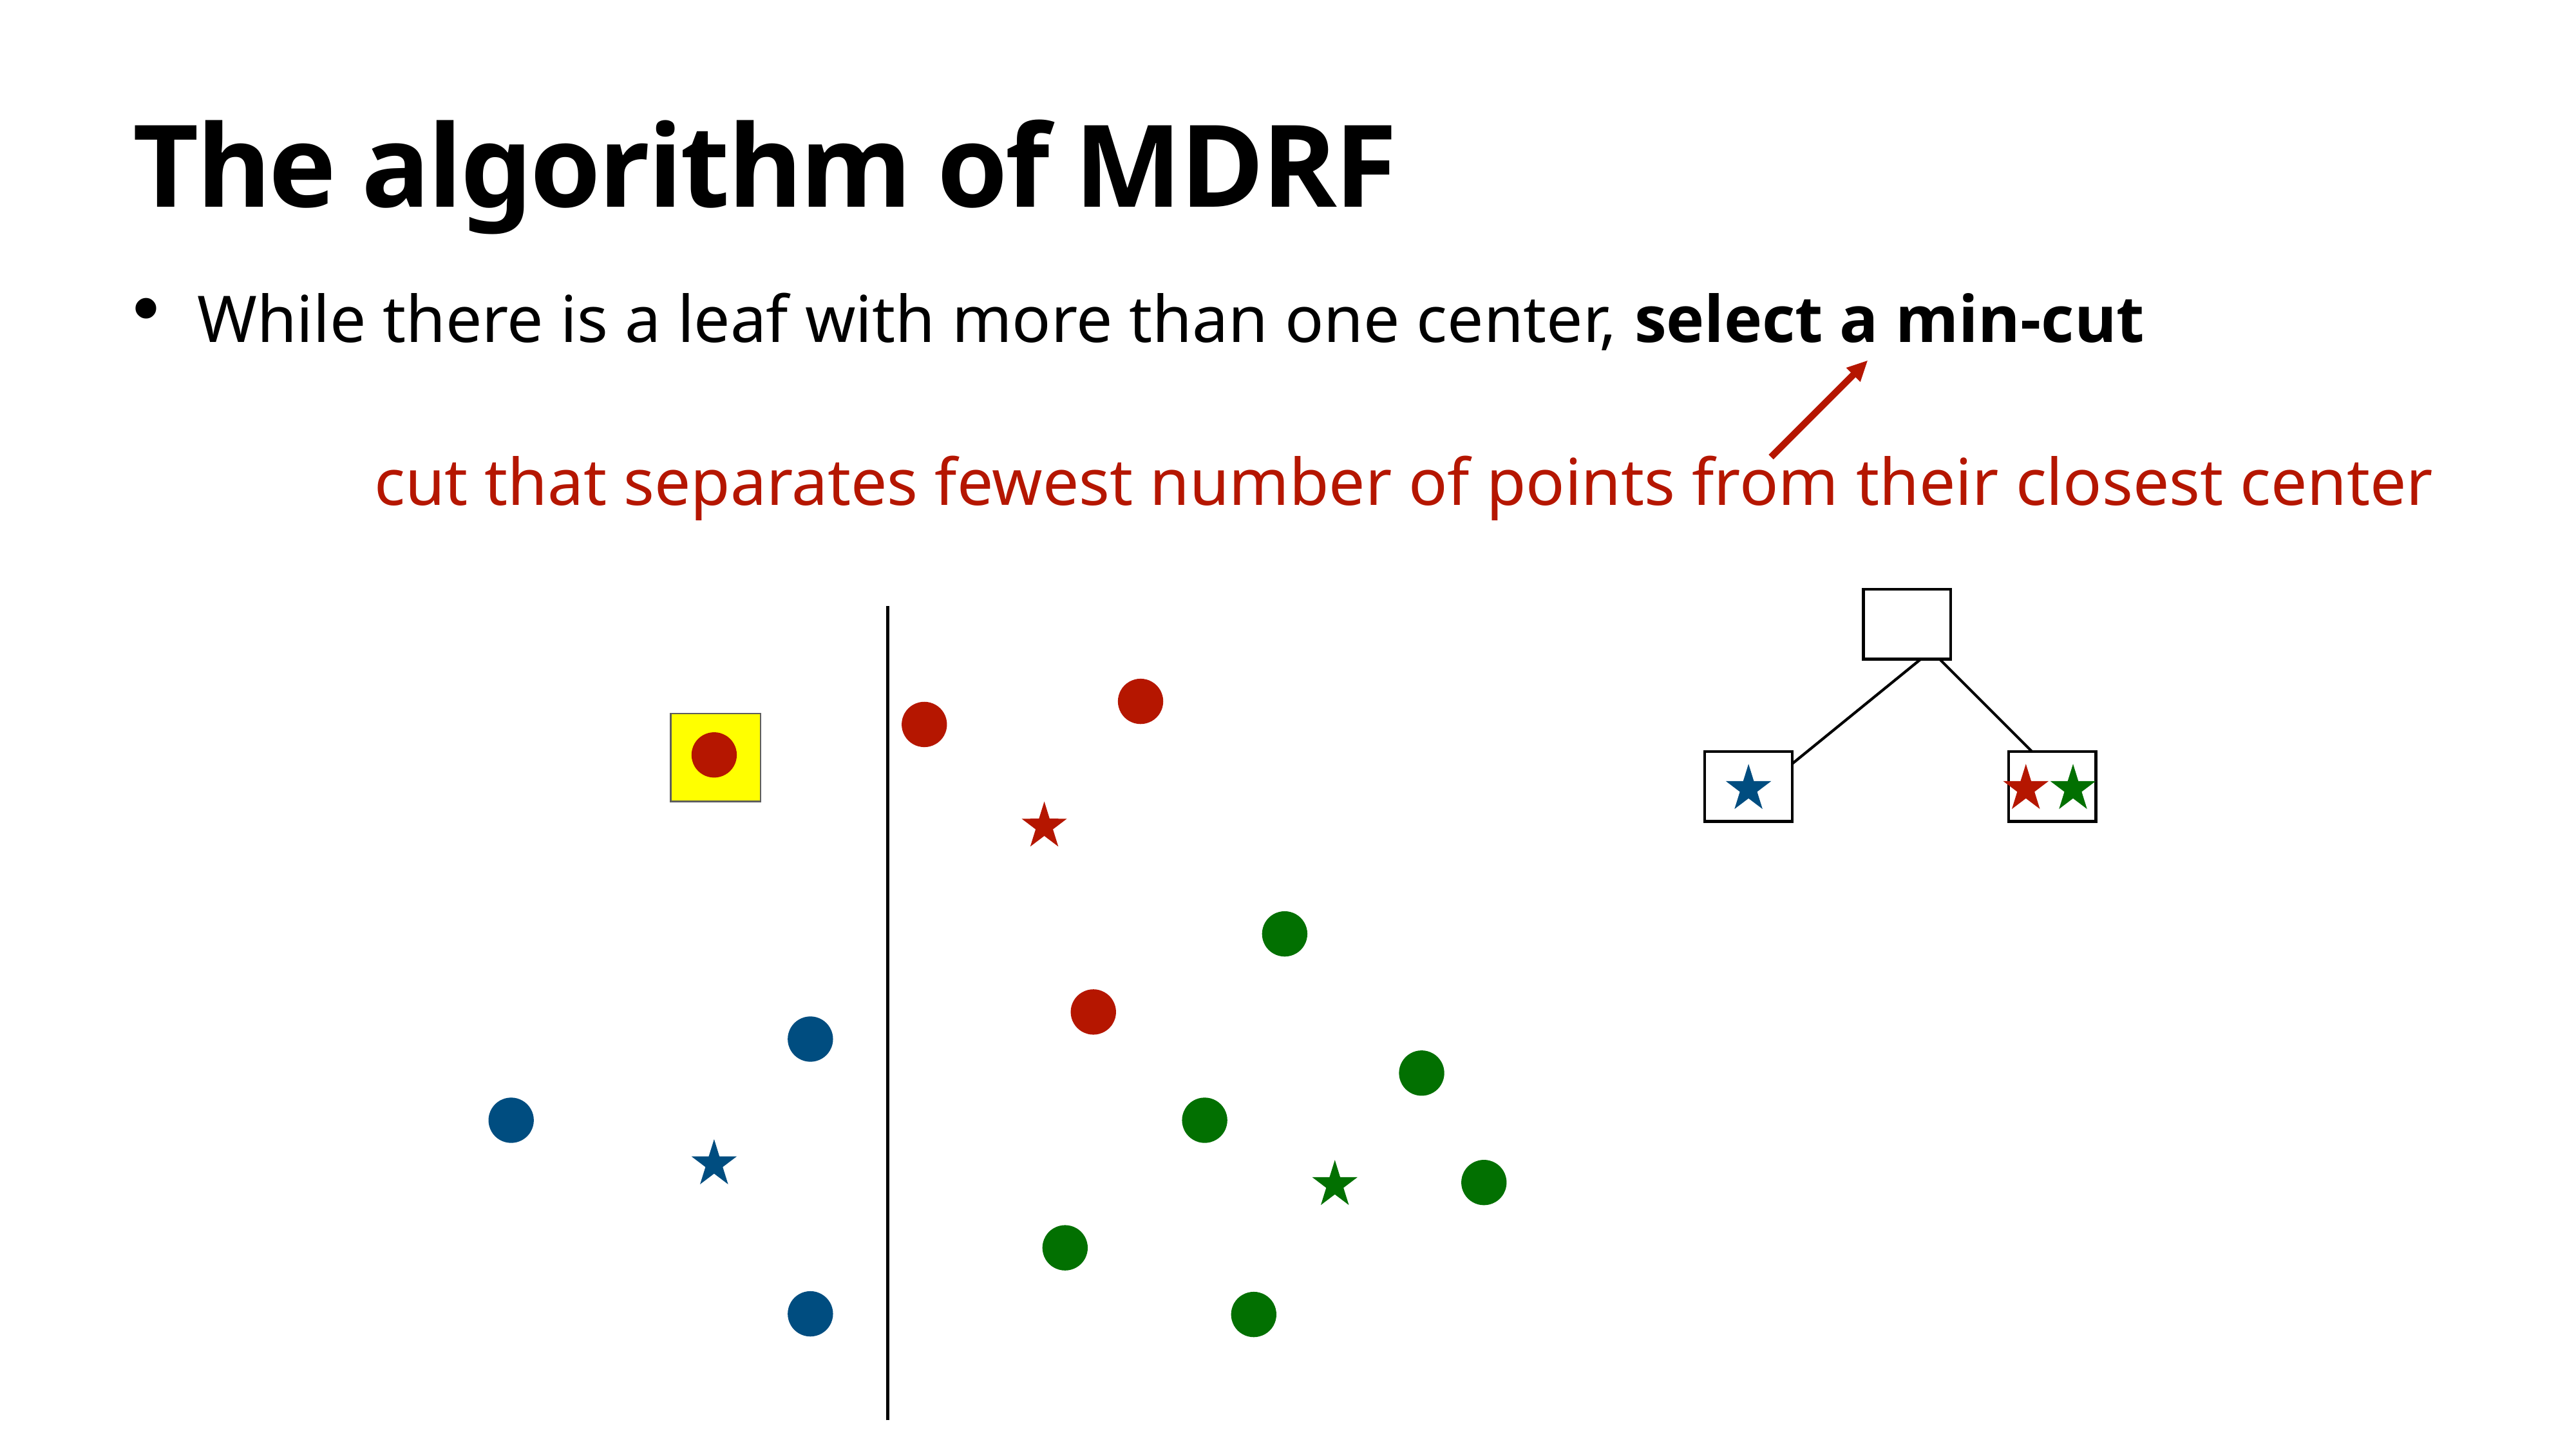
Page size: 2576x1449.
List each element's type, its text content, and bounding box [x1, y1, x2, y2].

text_box [1705, 752, 1792, 822]
text_box [1399, 1050, 1444, 1096]
text_box [2003, 764, 2049, 810]
text_box [1863, 589, 1951, 659]
text_box [788, 1016, 833, 1062]
text_box [691, 732, 737, 778]
text_box [488, 1097, 534, 1143]
text_box [1070, 989, 1116, 1035]
text_box [1771, 361, 1868, 457]
text_box [2050, 764, 2096, 810]
text_box [1461, 1160, 1507, 1206]
text_box [691, 1139, 737, 1184]
title The algorithm of MDRF [127, 113, 2449, 266]
list While there is a leaf with more than one center, select a min-cut cut that separates fewest number of points from their closest center [127, 281, 2449, 688]
text_box [1182, 1097, 1227, 1143]
text_box [1312, 1160, 1358, 1206]
text_box [788, 1291, 833, 1337]
text_box [1021, 801, 1067, 847]
text_box [1117, 678, 1164, 724]
text_box [670, 713, 761, 802]
text_box [1725, 764, 1772, 810]
text_box [1042, 1225, 1088, 1271]
text_box [2009, 752, 2096, 822]
text_box [1262, 911, 1308, 957]
text_box [1231, 1291, 1277, 1338]
text_box [902, 701, 947, 748]
